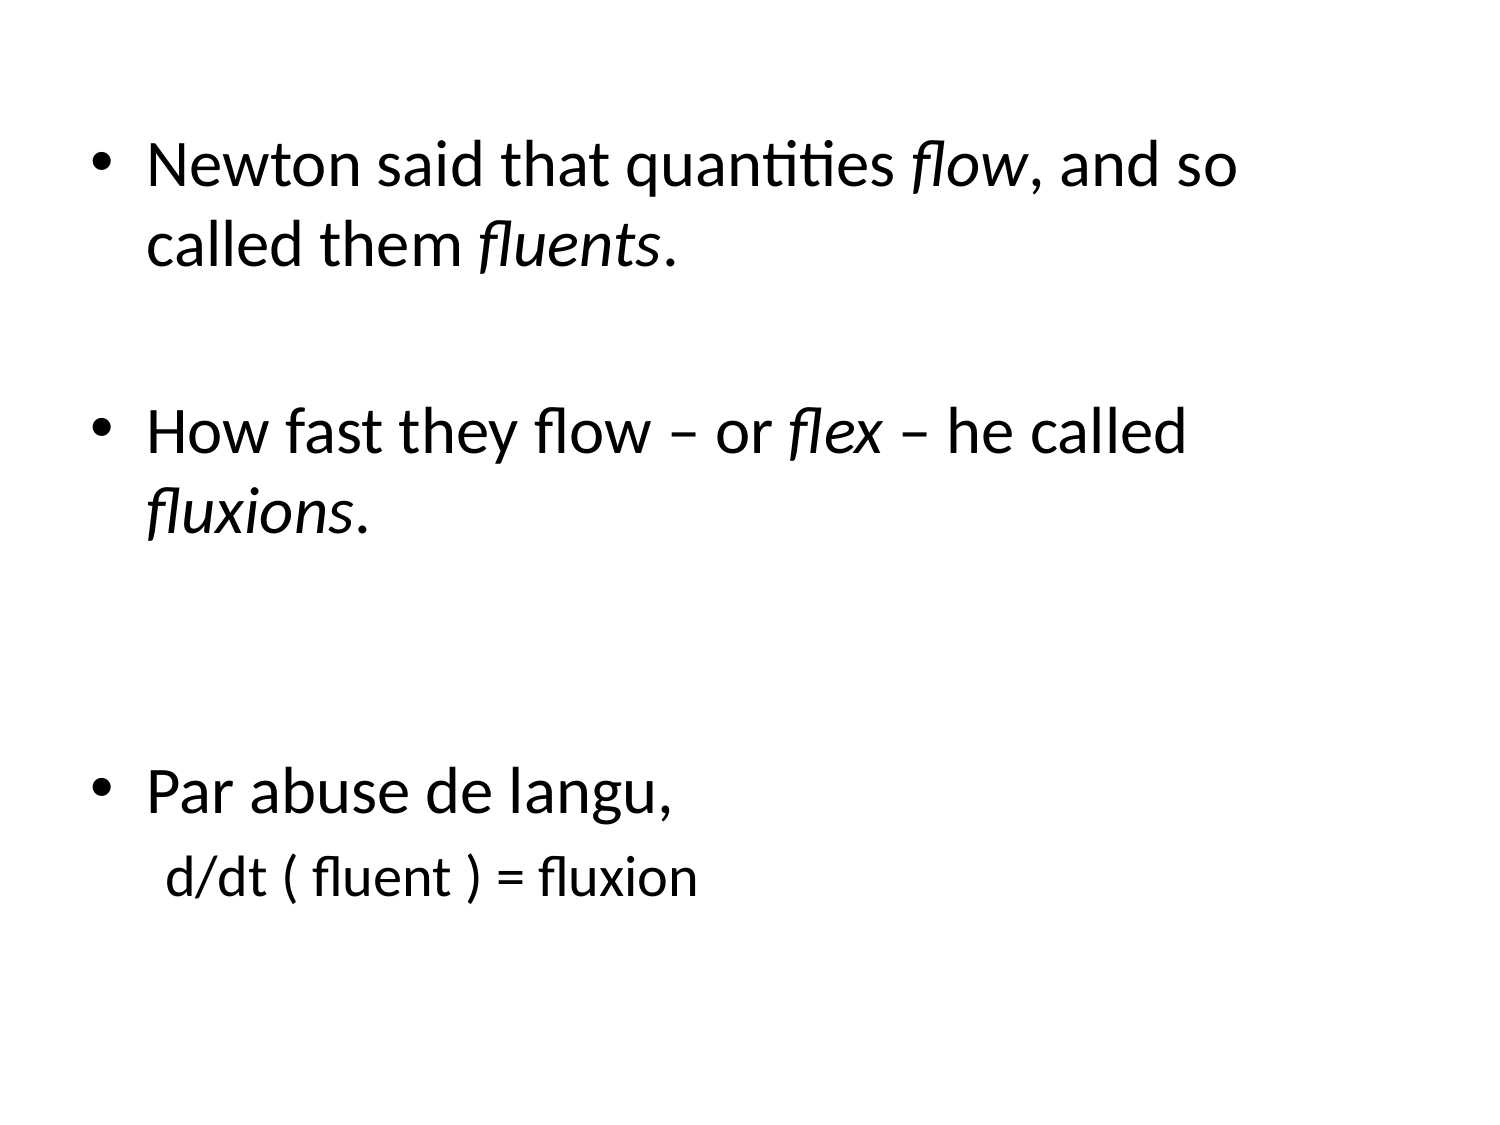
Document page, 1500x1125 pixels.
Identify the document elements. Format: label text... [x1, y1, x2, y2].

list Newton said that quantities flow, and so called them fluents. How fast they flow – or flex – he called fluxions. Par abuse de langu, d/dt ( fluent ) = fluxion [75, 112, 1425, 1005]
